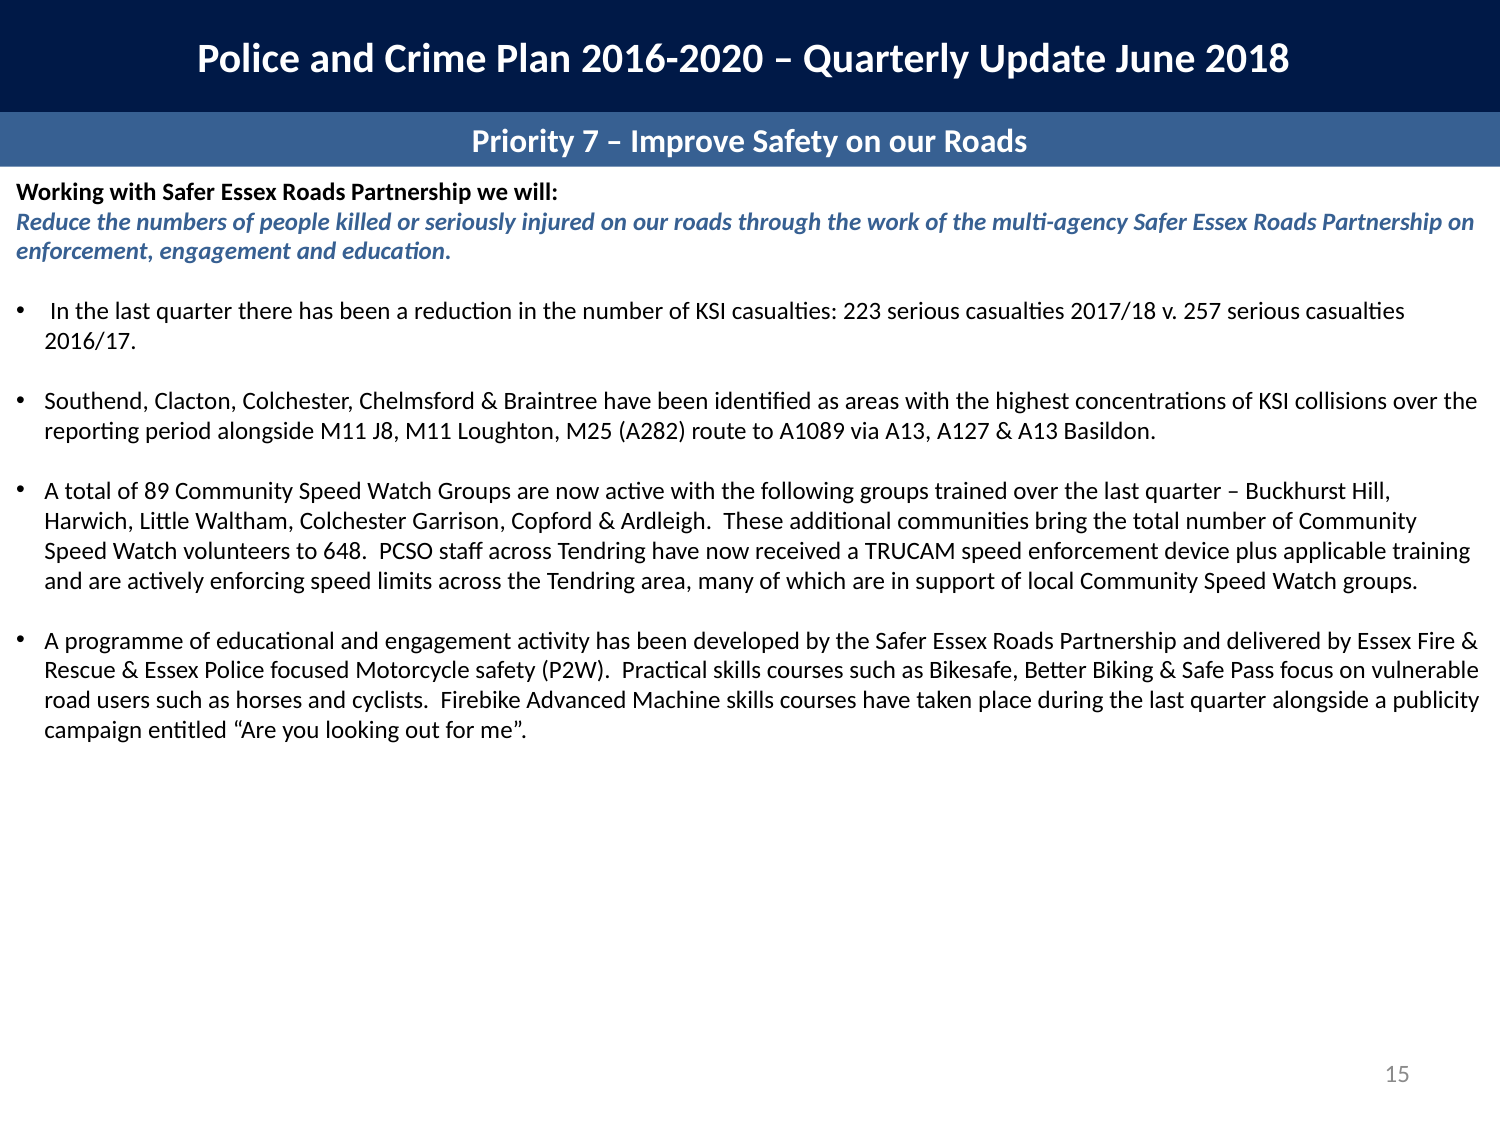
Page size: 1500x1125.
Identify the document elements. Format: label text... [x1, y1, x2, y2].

text_box Priority 7 – Improve Safety on our Roads [0, 112, 1500, 167]
slide_number 15 [1074, 1042, 1425, 1103]
text_box Police and Crime Plan 2016-2020 – Quarterly Update June 2018 [0, 23, 1499, 88]
text_box Working with Safer Essex Roads Partnership we will: Reduce the numbers of people killed or seriously injured on our roads through the work of the multi-agency Safer Essex Roads Partnership on enforcement, engagement and education. In the last quarter there has been a reduction in the number of KSI casualties: 223 serious casualties 2017/18 v. 257 serious casualties 2016/17. Southend, Clacton, Colchester, Chelmsford & Braintree have been identified as areas with the highest concentrations of KSI collisions over the reporting period alongside M11 J8, M11 Loughton, M25 (A282) route to A1089 via A13, A127 & A13 Basildon. A total of 89 Community Speed Watch Groups are now active with the following groups trained over the last quarter – Buckhurst Hill, Harwich, Little Waltham, Colchester Garrison, Copford & Ardleigh. These additional communities bring the total number of Community Speed Watch volunteers to 648. PCSO staff across Tendring have now received a TRUCAM speed enforcement device plus applicable training and are actively enforcing speed limits across the Tendring area, many of which are in support of local Community Speed Watch groups. A programme of educational and engagement activity has been developed by the Safer Essex Roads Partnership and delivered by Essex Fire & Rescue & Essex Police focused Motorcycle safety (P2W). Practical skills courses such as Bikesafe, Better Biking & Safe Pass focus on vulnerable road users such as horses and cyclists. Firebike Advanced Machine skills courses have taken place during the last quarter alongside a publicity campaign entitled “Are you looking out for me”. [1, 167, 1500, 752]
text_box [0, 0, 1500, 112]
